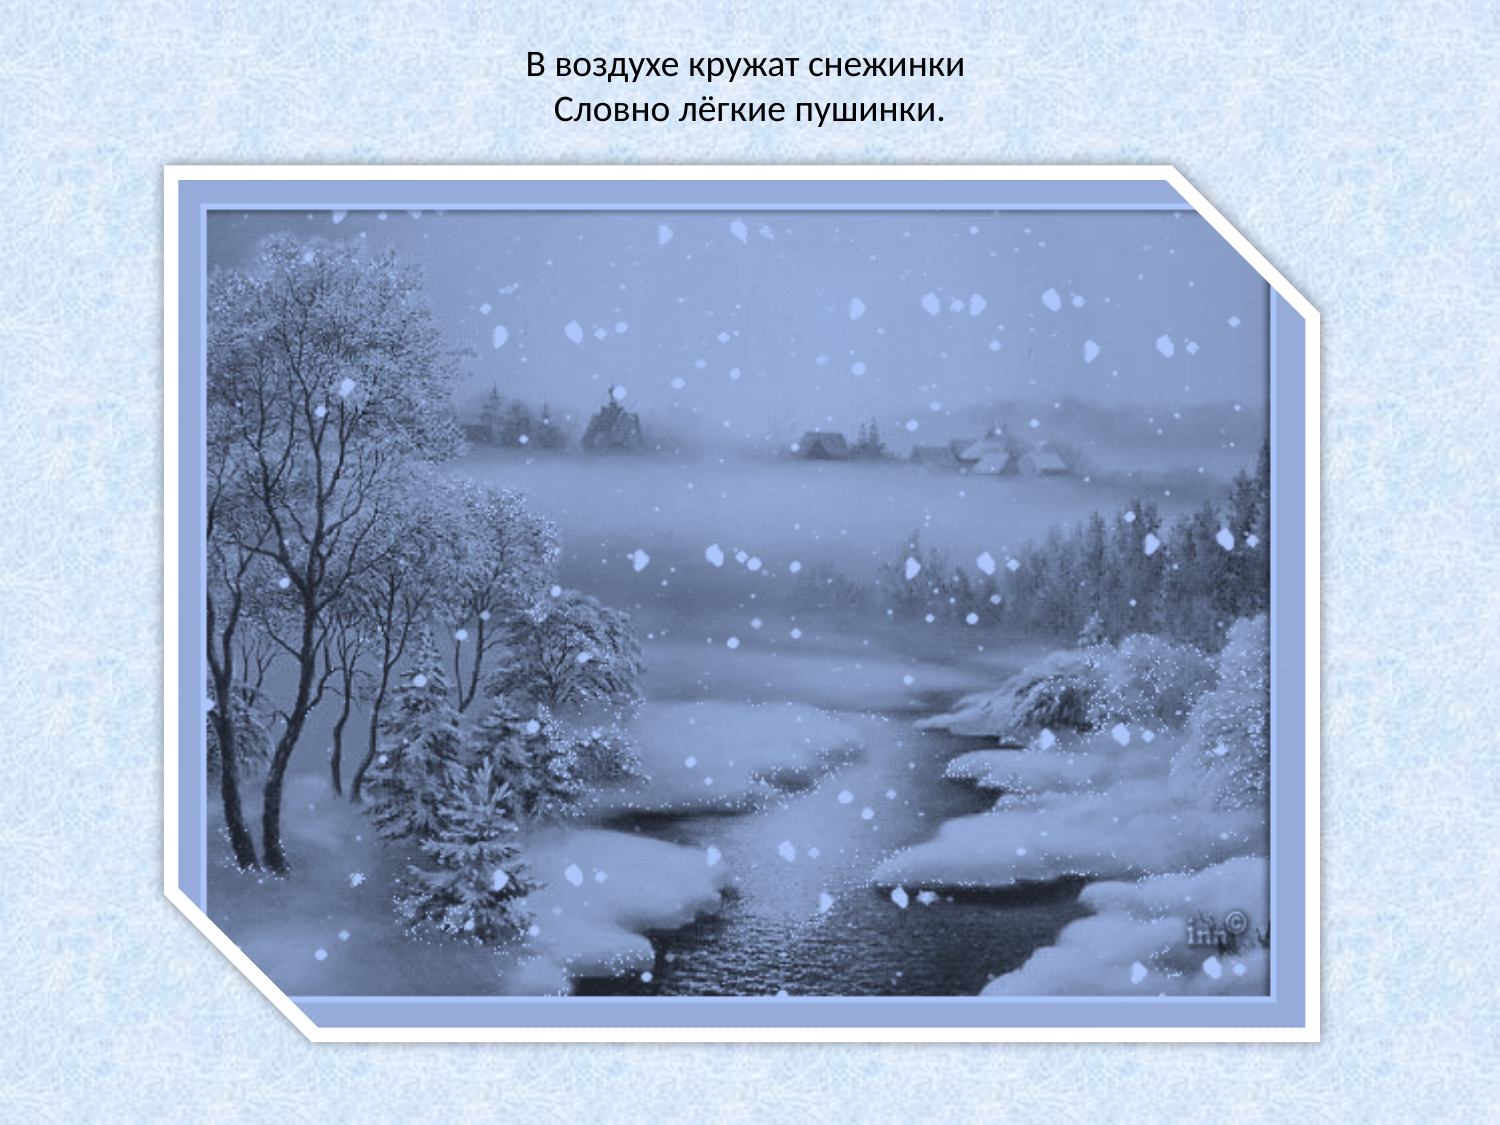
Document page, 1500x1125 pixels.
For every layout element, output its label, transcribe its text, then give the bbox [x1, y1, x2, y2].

picture [0, 0, 1500, 1125]
title В воздухе кружат снежинки Словно лёгкие пушинки. [74, 44, 1426, 233]
